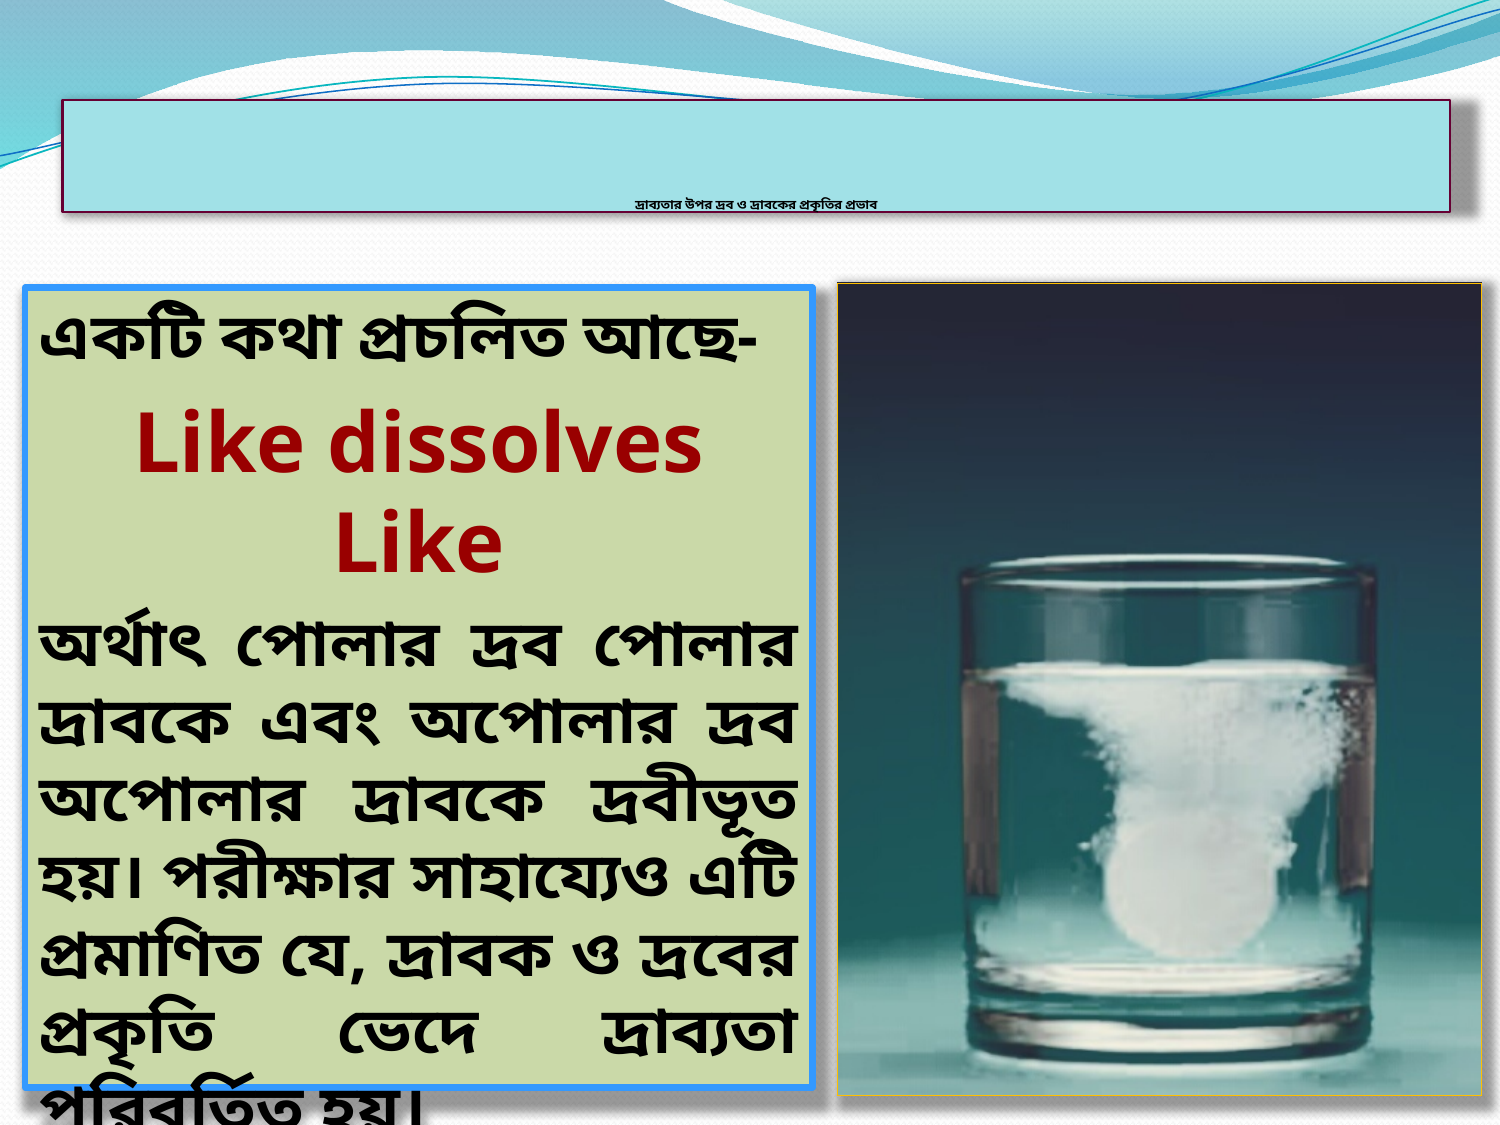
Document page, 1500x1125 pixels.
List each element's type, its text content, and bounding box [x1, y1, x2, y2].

picture [837, 282, 1482, 1096]
title দ্রাব্যতার উপর দ্রব ও দ্রাবকের প্রকৃতির প্রভাব [62, 99, 1451, 213]
list একটি কথা প্রচলিত আছে- Like dissolves Like অর্থাৎ পোলার দ্রব পোলার দ্রাবকে এবং অপোলার দ্রব অপোলার দ্রাবকে দ্রবীভূত হয়। পরীক্ষার সাহায্যেও এটি প্রমাণিত যে, দ্রাবক ও দ্রবের প্রকৃতি ভেদে দ্রাব্যতা পরিবর্তিত হয়। [24, 287, 813, 1088]
